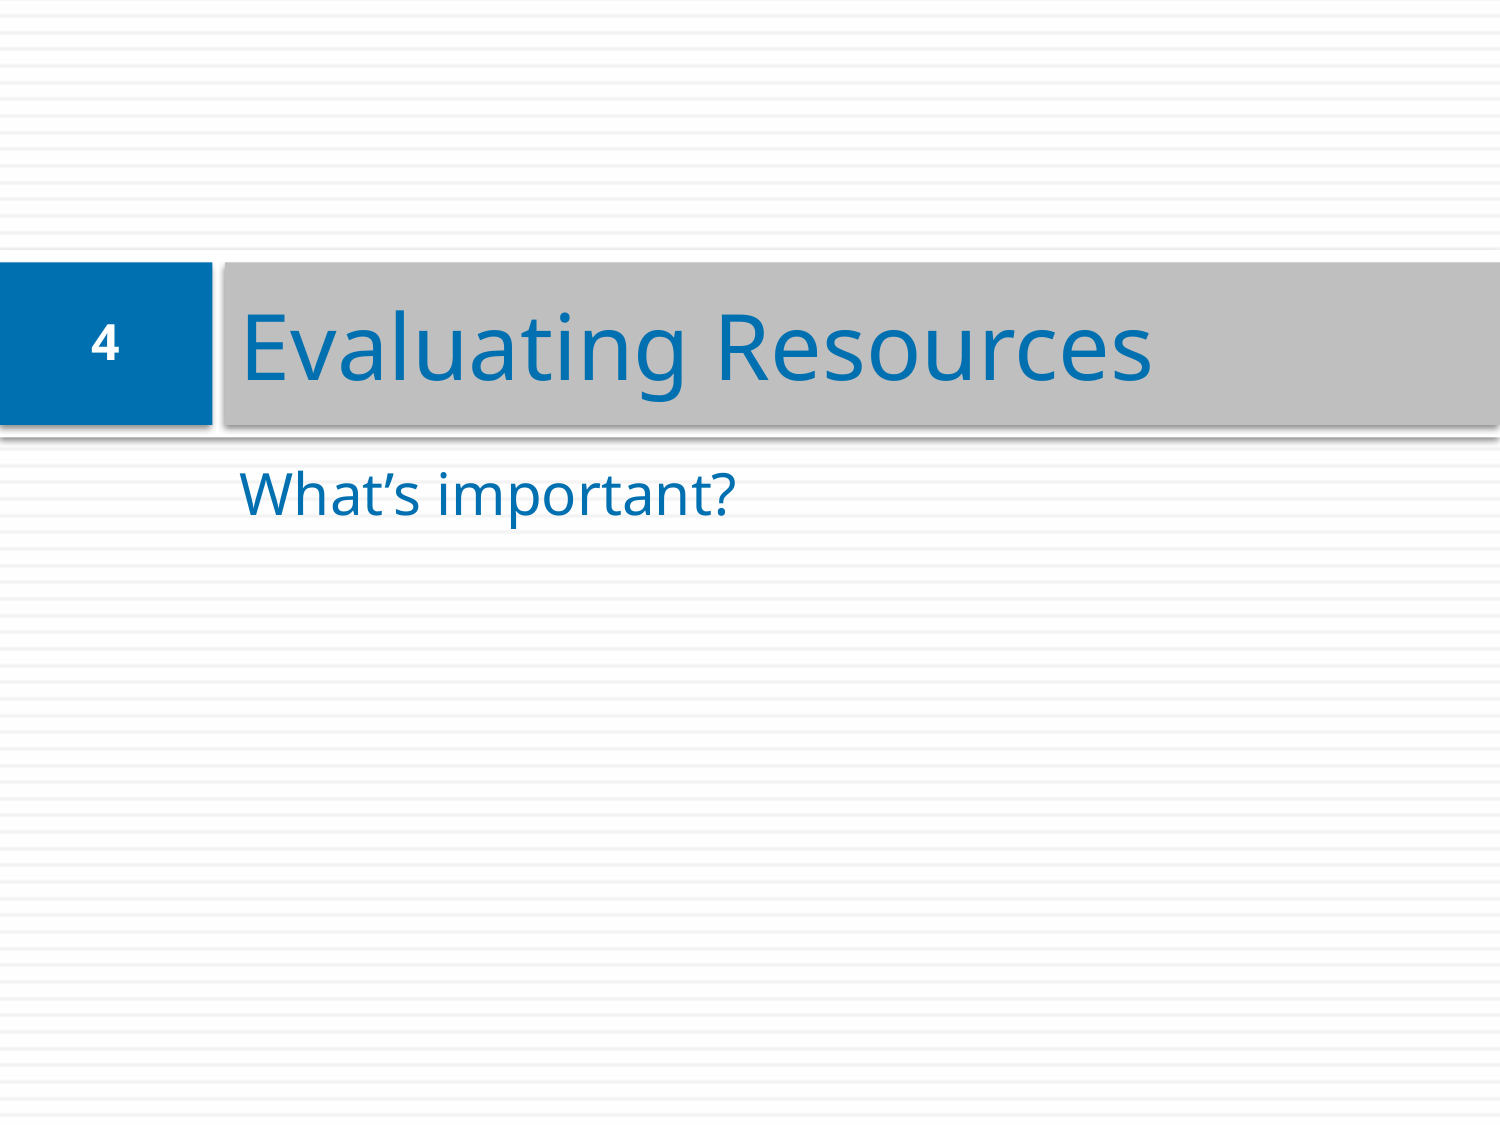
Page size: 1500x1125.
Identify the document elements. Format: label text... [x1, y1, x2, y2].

slide_number 4 [0, 287, 213, 403]
list What’s important? [225, 450, 1394, 725]
title Evaluating Resources [225, 262, 1475, 425]
